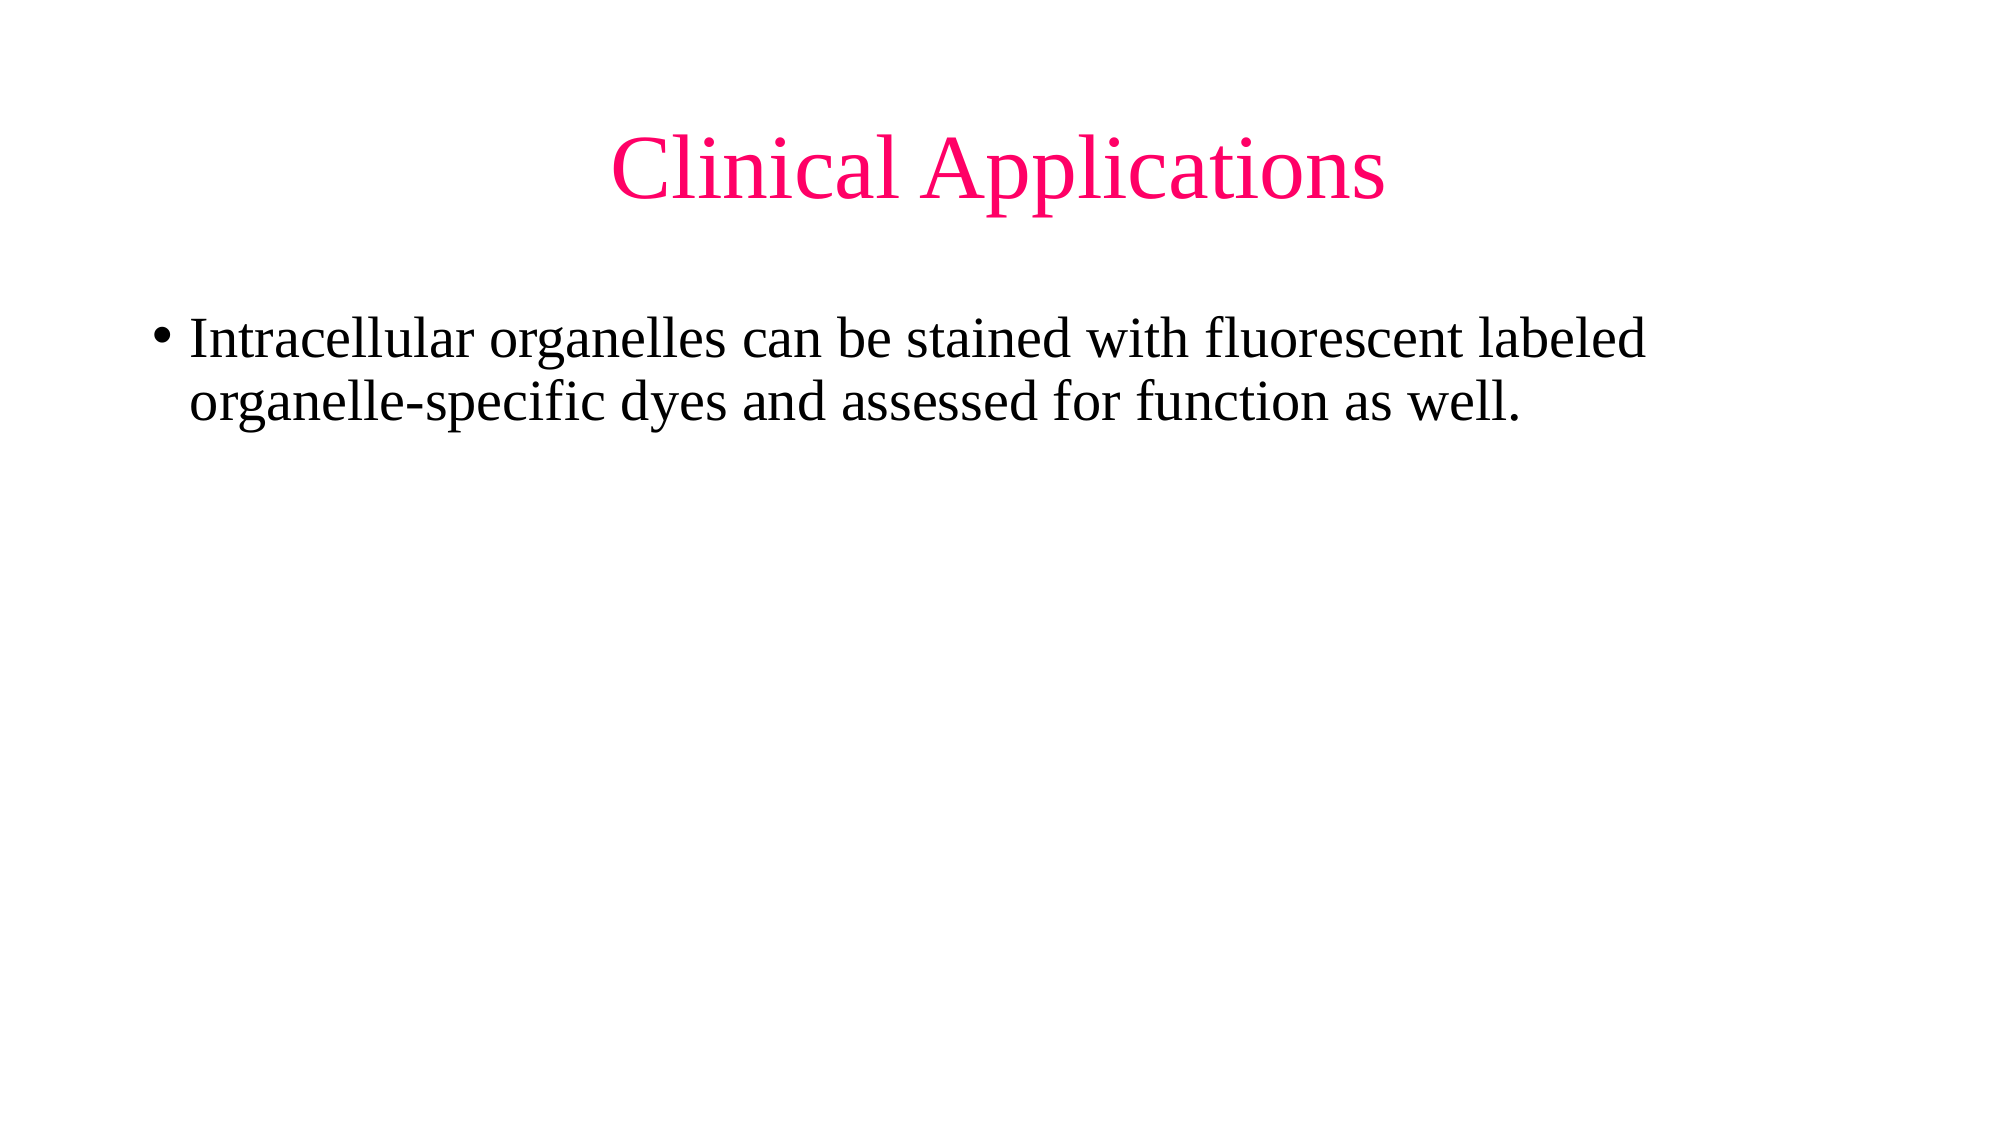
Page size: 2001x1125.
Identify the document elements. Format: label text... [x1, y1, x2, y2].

list Intracellular organelles can be stained with fluorescent labeled organelle-specific dyes and assessed for function as well. [137, 299, 1863, 1014]
title Clinical Applications [137, 59, 1863, 278]
